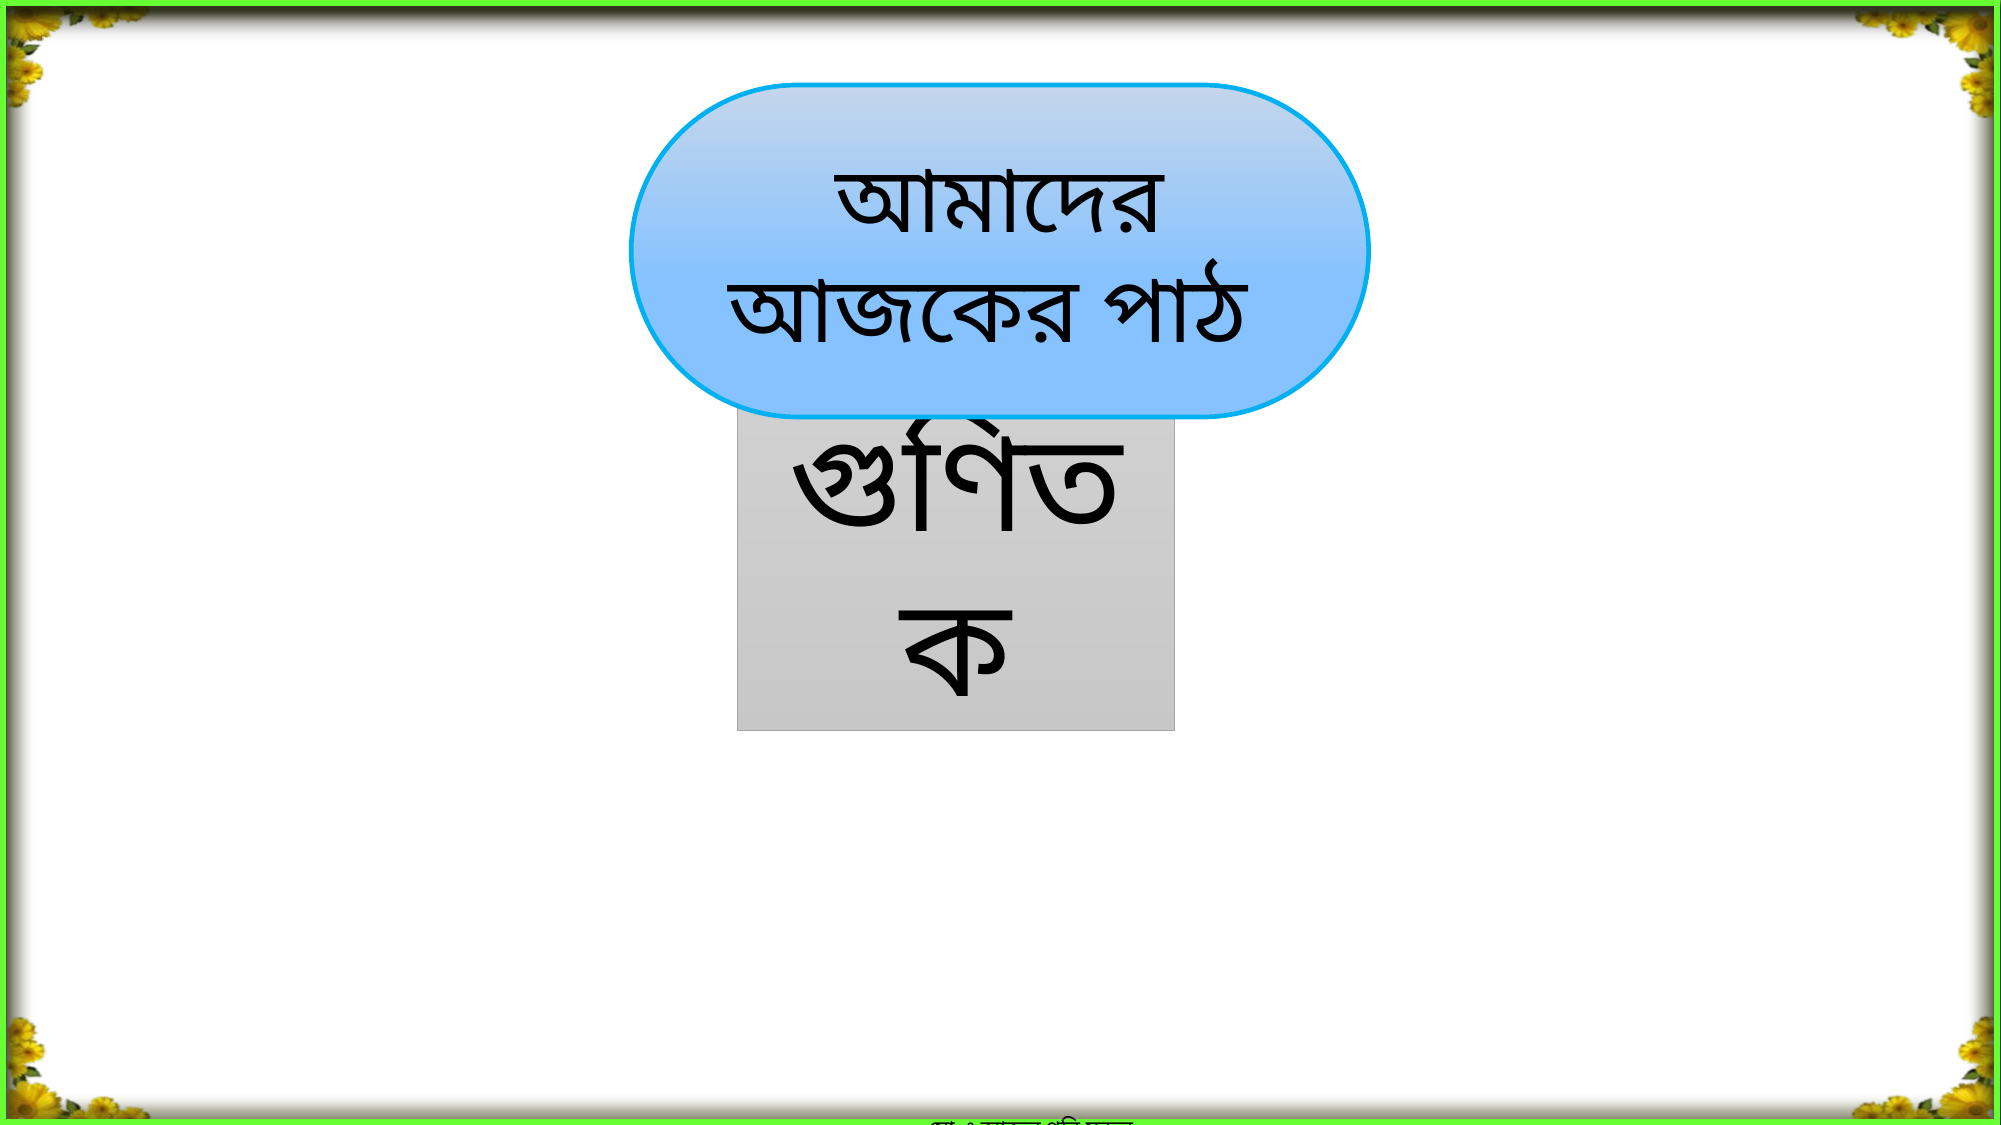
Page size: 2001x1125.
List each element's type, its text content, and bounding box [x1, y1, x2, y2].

picture [19, 20, 192, 140]
text_box গুণিতক [737, 407, 1175, 731]
picture [1810, 985, 1982, 1108]
text_box আমাদের আজকের পাঠ [631, 84, 1369, 417]
picture [19, 986, 192, 1108]
picture [1813, 20, 1982, 149]
